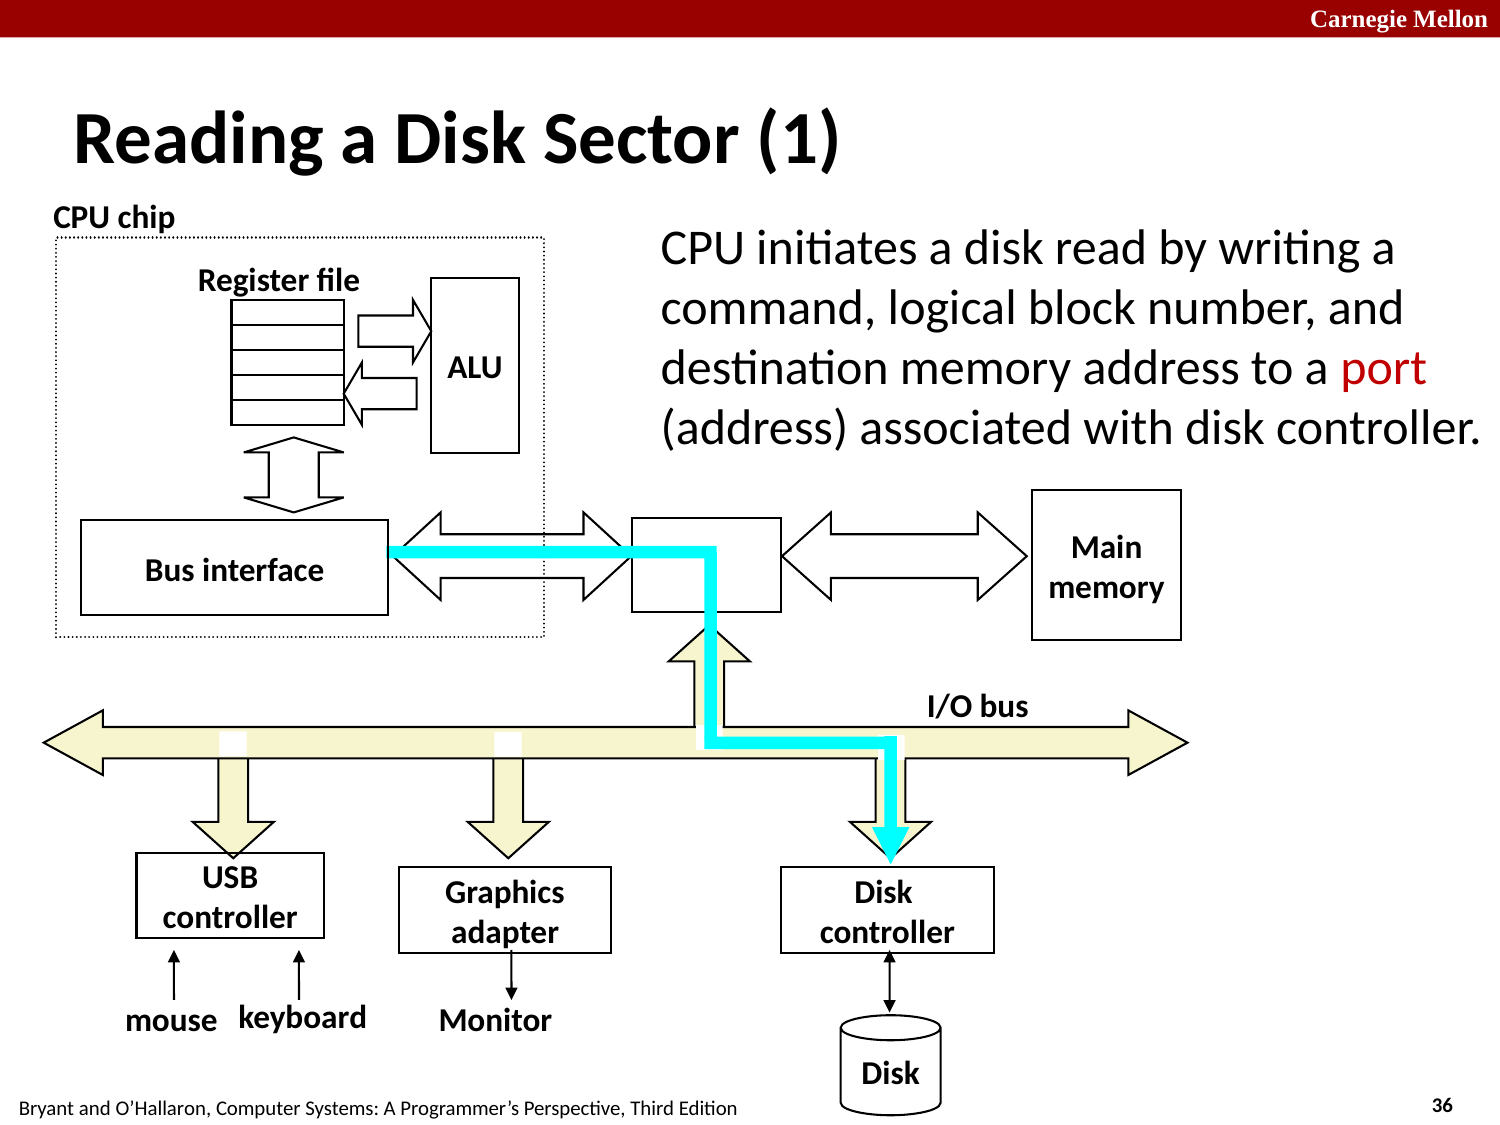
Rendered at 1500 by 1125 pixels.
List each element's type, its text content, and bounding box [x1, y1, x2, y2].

text_box mouse [110, 990, 233, 1046]
text_box Disk [840, 1015, 941, 1116]
text_box [167, 949, 181, 990]
text_box [849, 759, 890, 853]
text_box [544, 512, 627, 552]
text_box [219, 731, 247, 757]
title Reading a Disk Sector (1) [58, 71, 1305, 197]
text_box [696, 725, 723, 750]
text_box Graphics adapter [398, 867, 612, 953]
text_box [292, 949, 306, 987]
text_box [544, 553, 632, 600]
text_box Monitor [423, 990, 568, 1046]
text_box keyboard [223, 987, 382, 1043]
text_box [668, 624, 710, 726]
text_box [711, 626, 750, 726]
text_box [505, 949, 518, 990]
text_box Bus interface [81, 520, 389, 616]
text_box [884, 736, 897, 865]
text_box [878, 735, 905, 761]
text_box Disk controller [781, 867, 994, 953]
text_box CPU chip [38, 187, 191, 243]
text_box [43, 710, 878, 775]
text_box [782, 512, 1027, 600]
text_box [494, 731, 522, 757]
text_box I/O bus [912, 677, 1044, 732]
text_box Main memory [1032, 490, 1182, 641]
text_box CPU initiates a disk read by writing a command, logical block number, and destination memory address to a port (address) associated with disk controller. [645, 207, 1500, 462]
text_box [56, 237, 544, 638]
text_box [883, 949, 896, 1013]
text_box USB controller [136, 852, 324, 939]
text_box [192, 759, 274, 852]
text_box [891, 759, 932, 853]
text_box [632, 517, 782, 613]
text_box [723, 710, 1188, 775]
text_box [467, 759, 549, 859]
